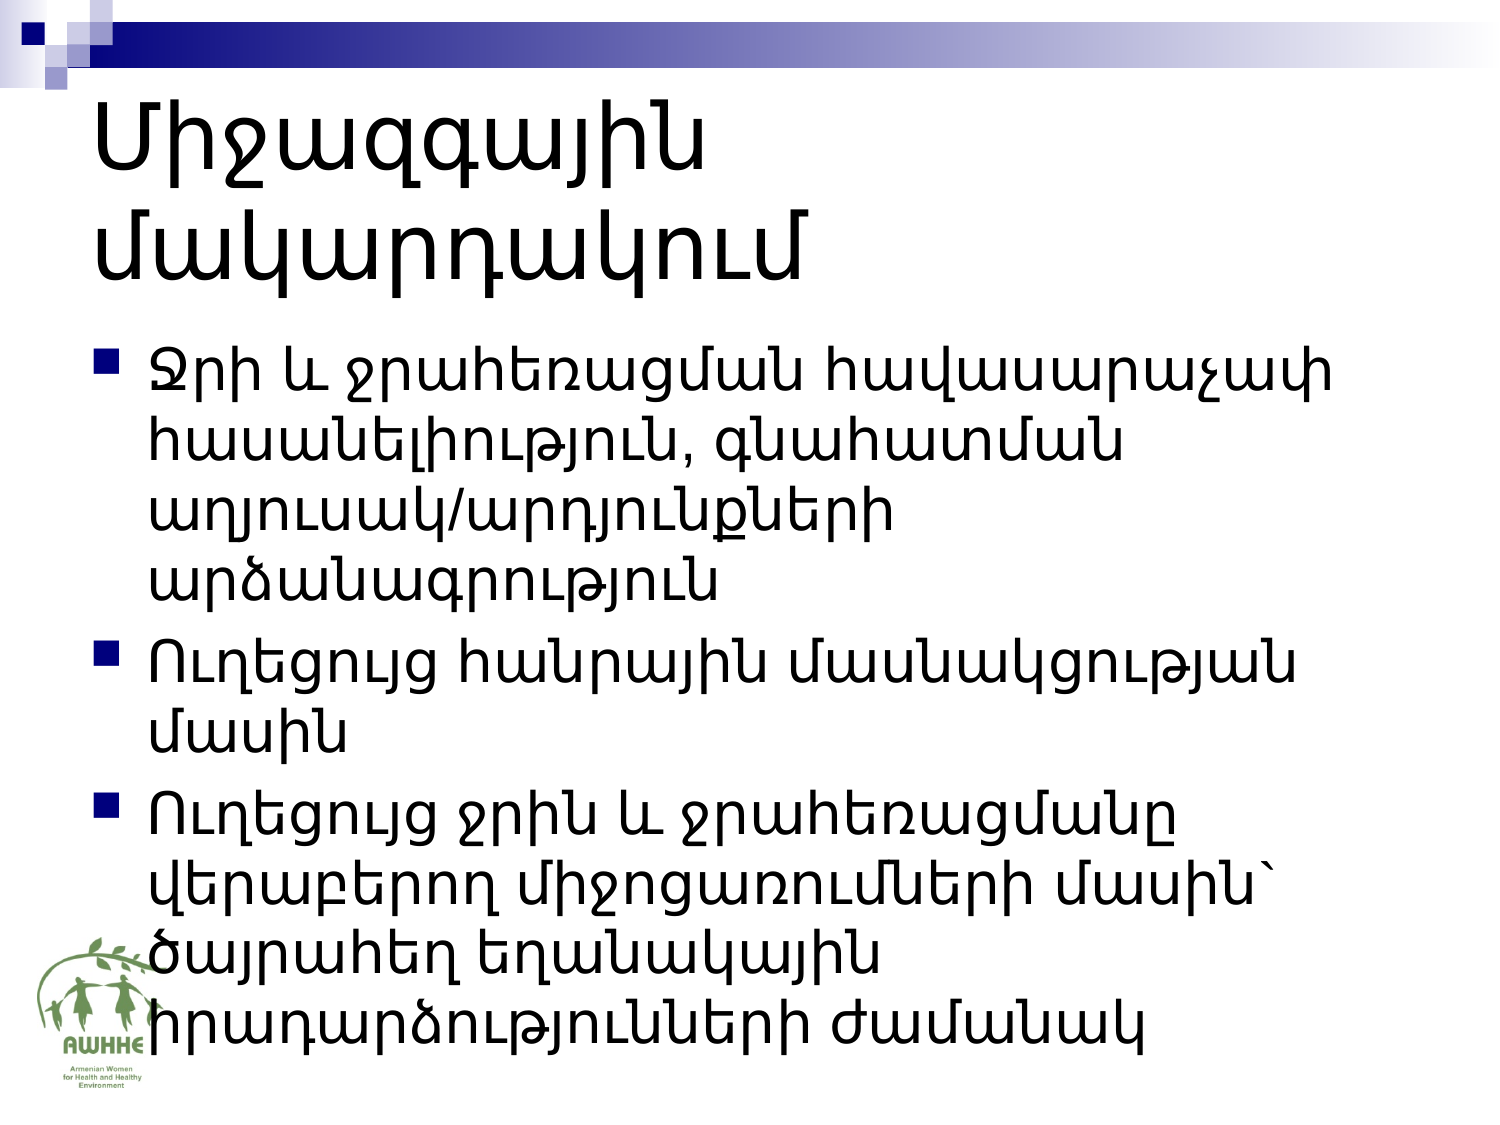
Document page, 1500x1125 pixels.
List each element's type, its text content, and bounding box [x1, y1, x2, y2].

list Ջրի և ջրահեռացման հավասարաչափ հասանելիություն, գնահատման աղյուսակ/արդյունքների արձանագրություն Ուղեցույց հանրային մասնակցության մասին Ուղեցույց ջրին և ջրահեռացմանը վերաբերող միջոցառումների մասին` ծայրահեղ եղանակային իրադարձությունների ժամանակ [74, 324, 1426, 963]
picture [37, 937, 167, 1088]
title Միջազգային մակարդակում [74, 74, 1426, 301]
